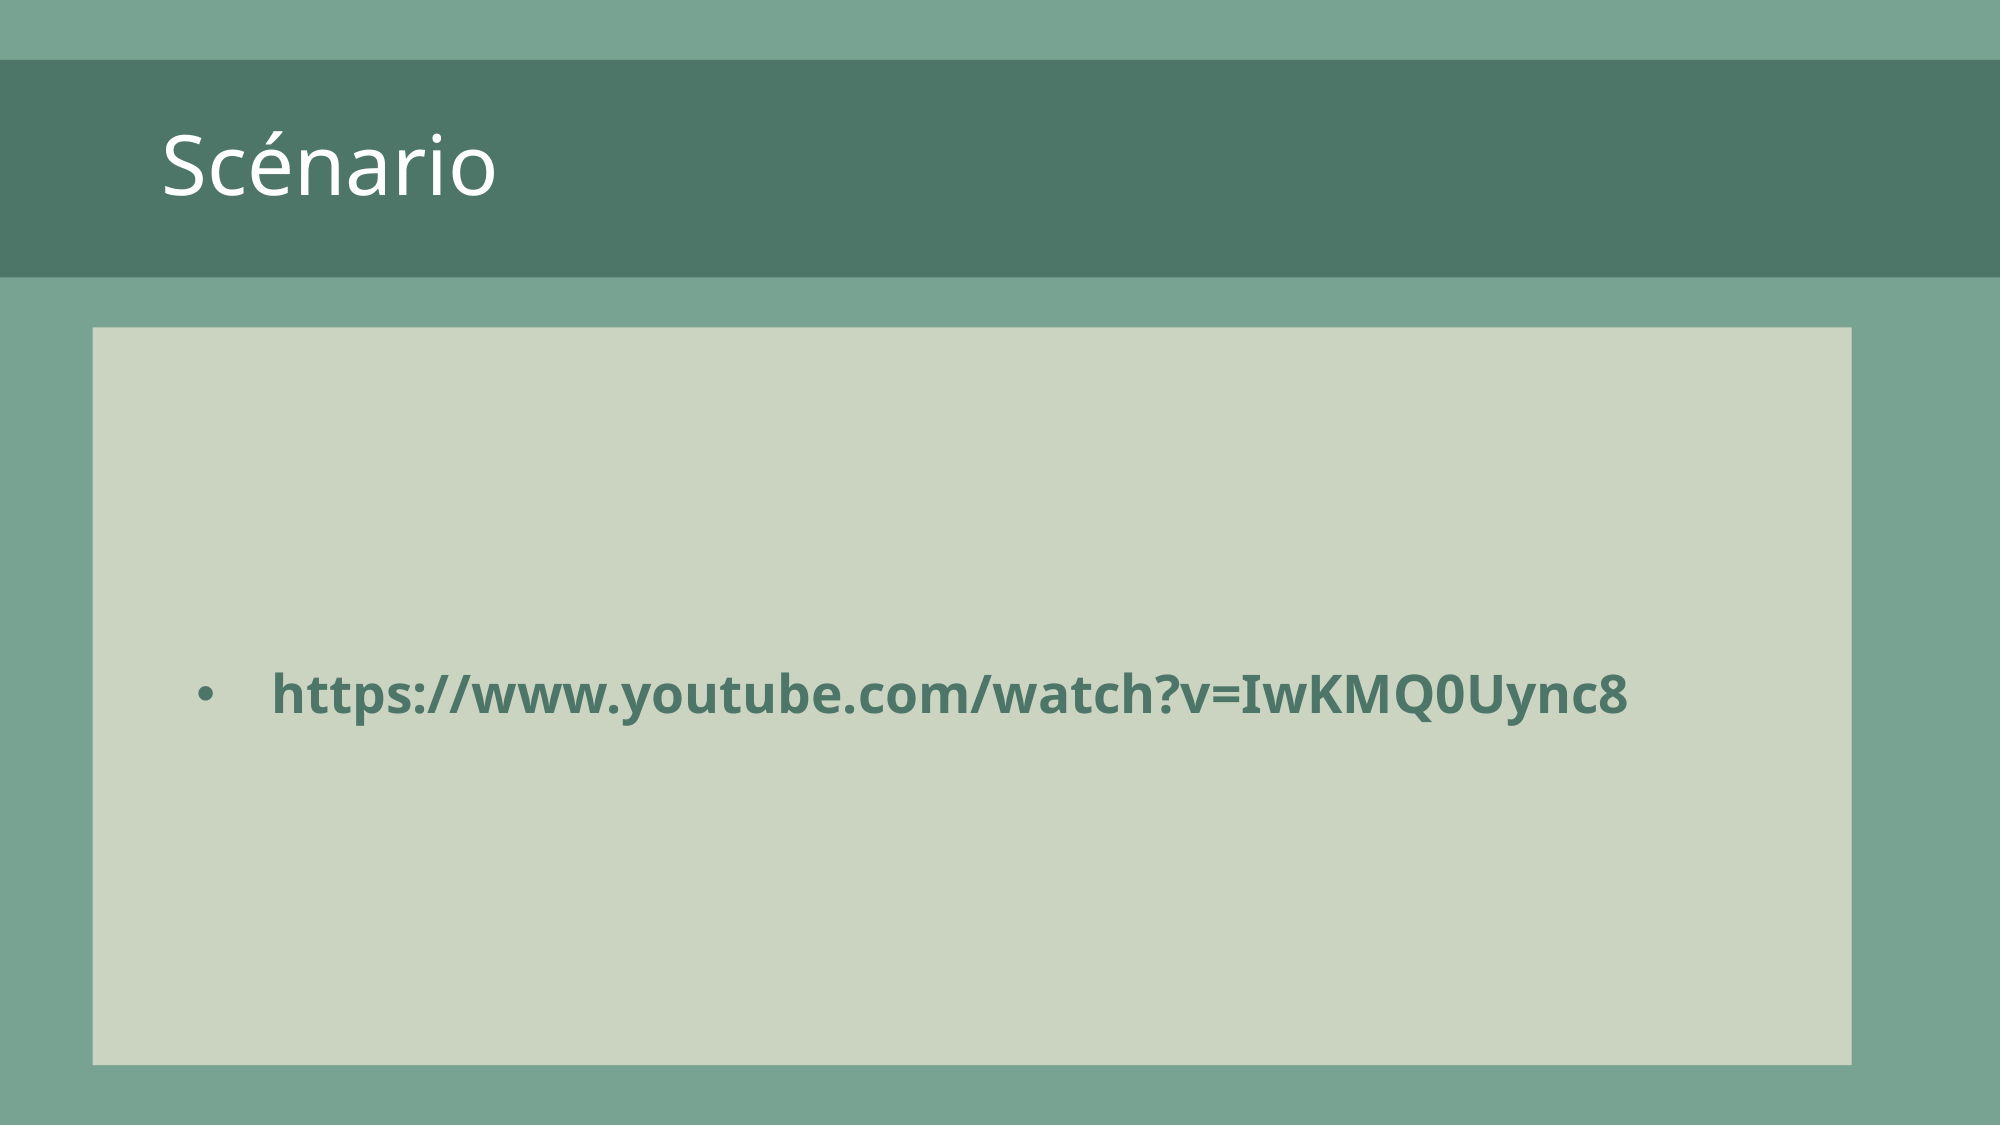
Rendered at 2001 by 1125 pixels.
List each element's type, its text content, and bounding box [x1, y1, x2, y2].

title Scénario [0, 59, 2000, 278]
list https://www.youtube.com/watch?v=IwKMQ0Uync8 [92, 327, 1852, 1066]
